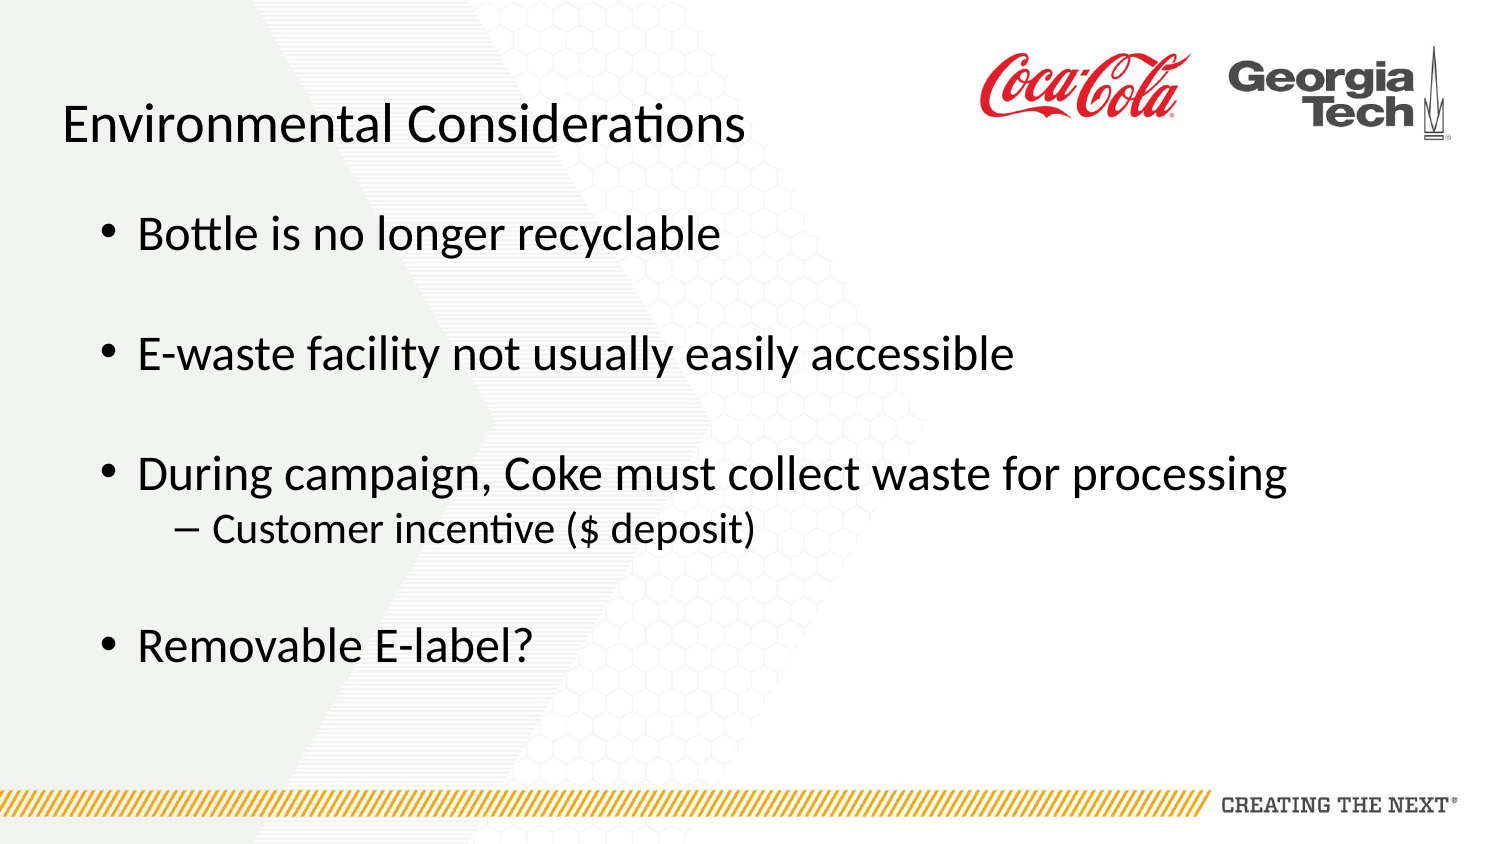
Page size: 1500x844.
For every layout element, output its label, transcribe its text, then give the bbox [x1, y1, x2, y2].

picture [0, 0, 1500, 844]
title Environmental Considerations [1211, 72, 1449, 167]
title Environmental Considerations [51, 72, 958, 167]
list Bottle is no longer recyclable E-waste facility not usually easily accessible During campaign, Coke must collect waste for processing Customer incentive ($ deposit) Removable E-label? [51, 189, 1449, 750]
